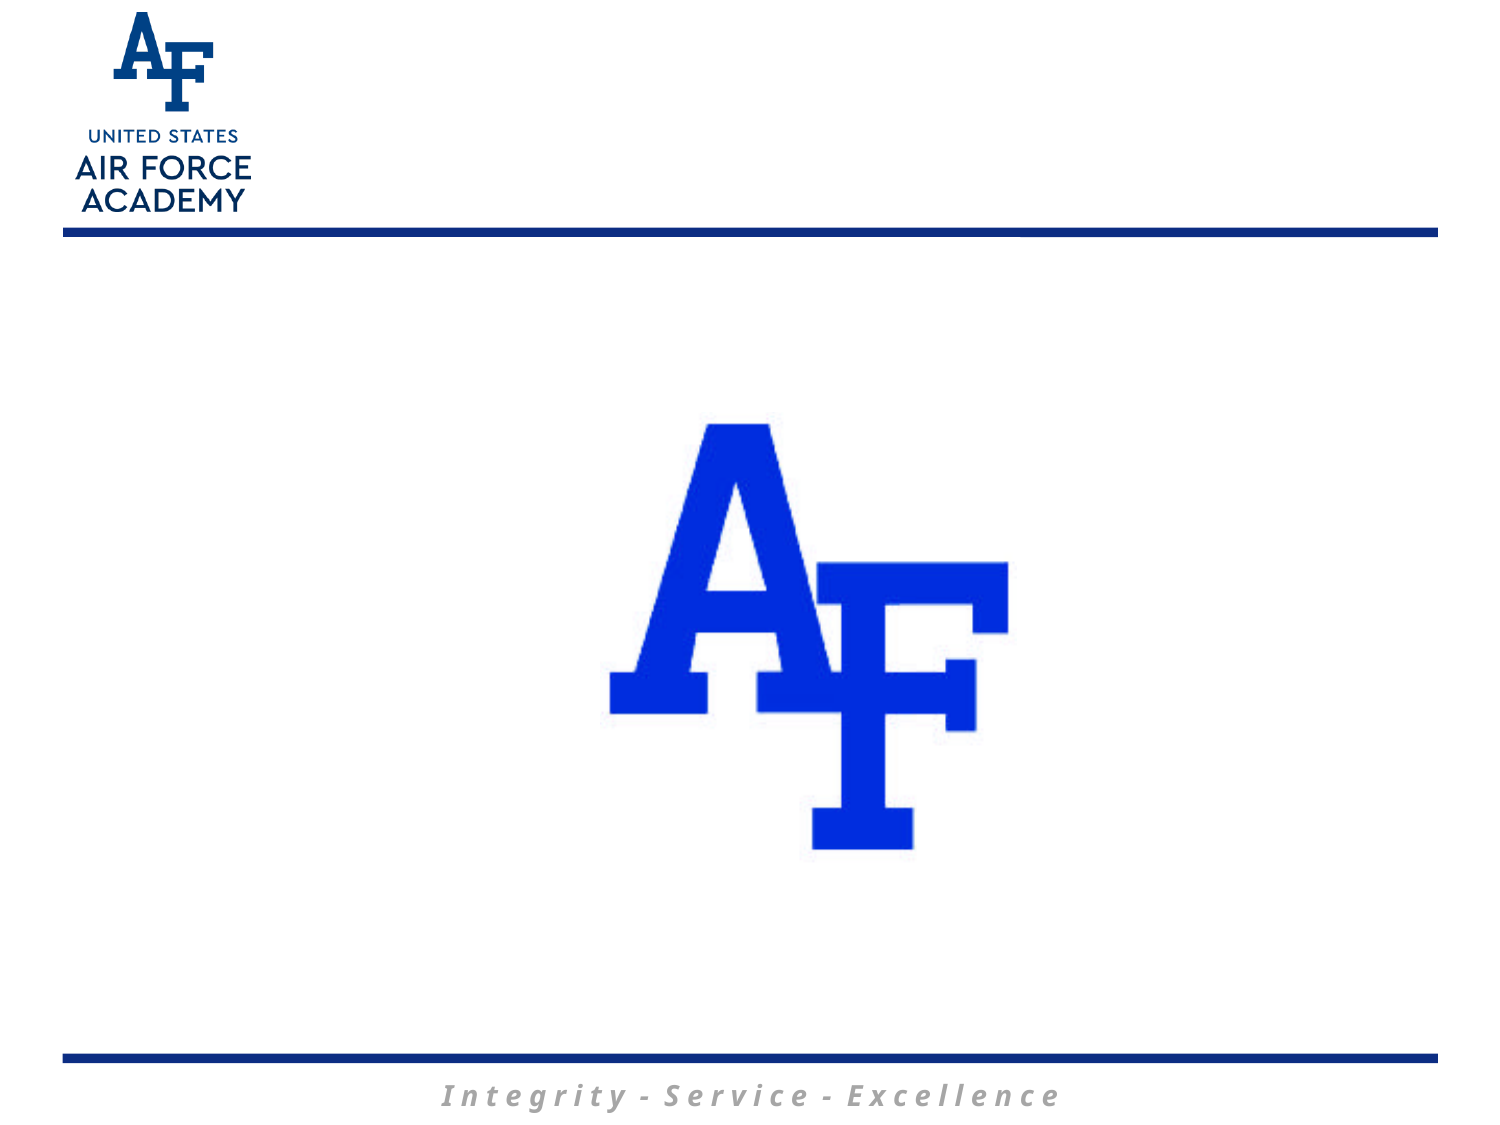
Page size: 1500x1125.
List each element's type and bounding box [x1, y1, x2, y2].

picture [75, 12, 251, 212]
picture [599, 412, 1017, 872]
